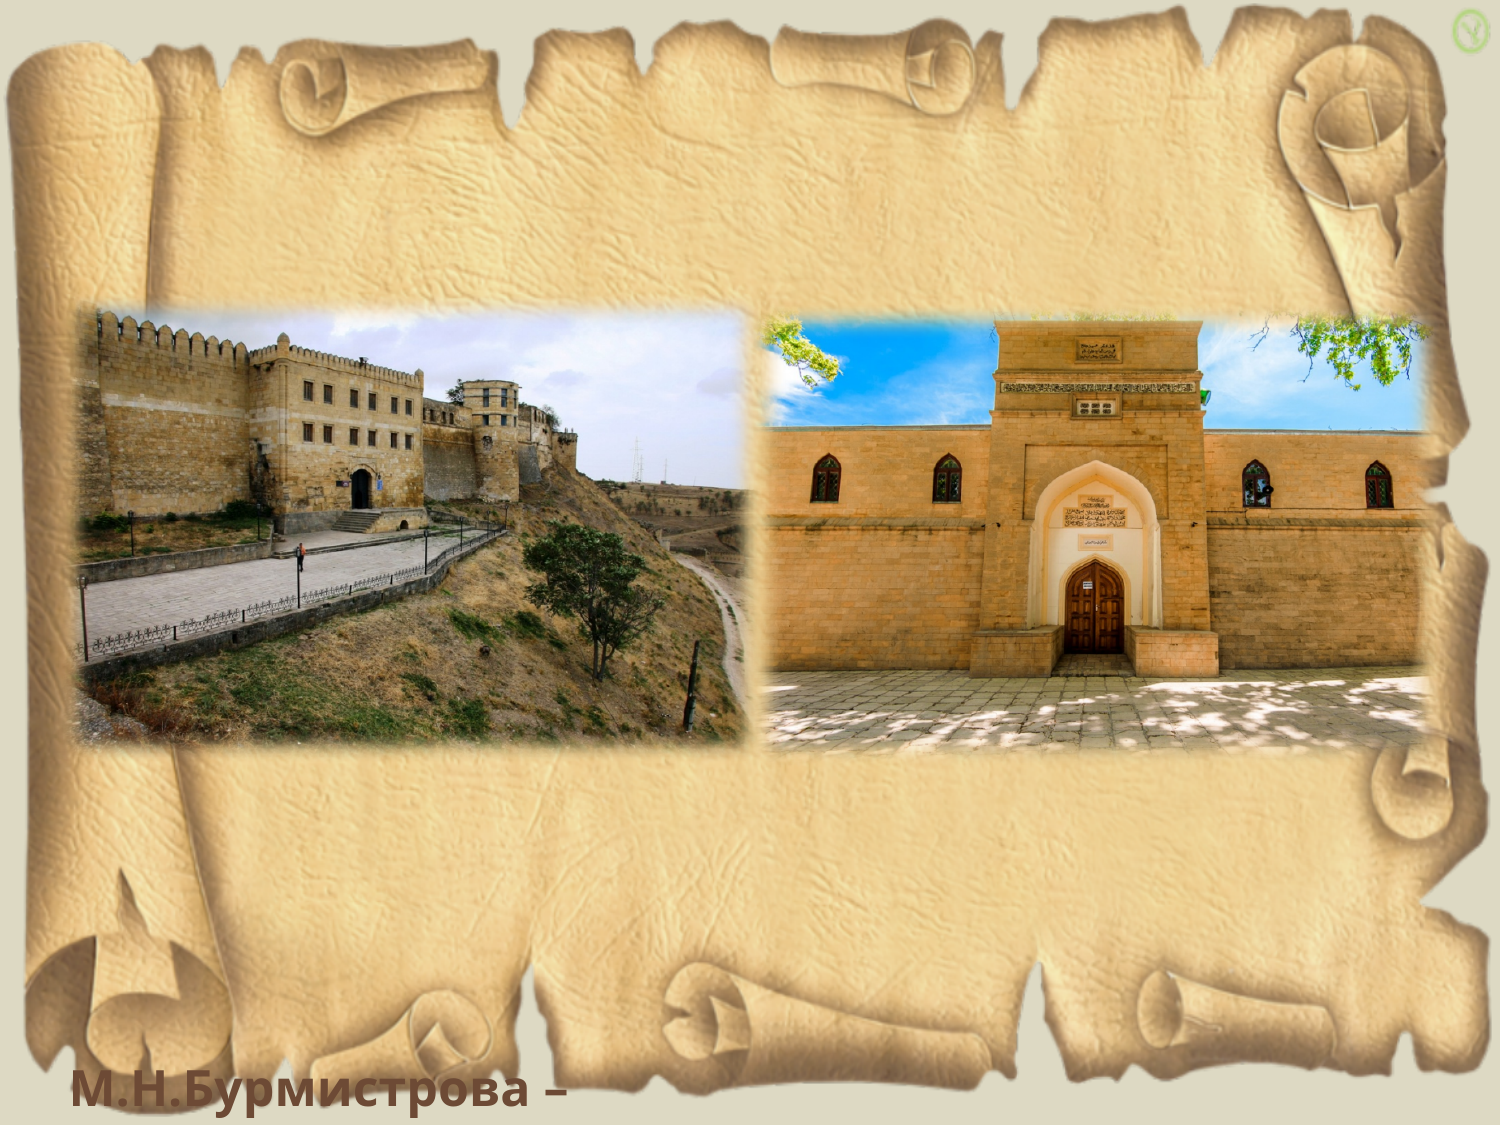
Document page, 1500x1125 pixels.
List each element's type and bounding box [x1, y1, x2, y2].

list [58, 292, 762, 762]
picture [0, 0, 1500, 1125]
list [749, 304, 1441, 766]
